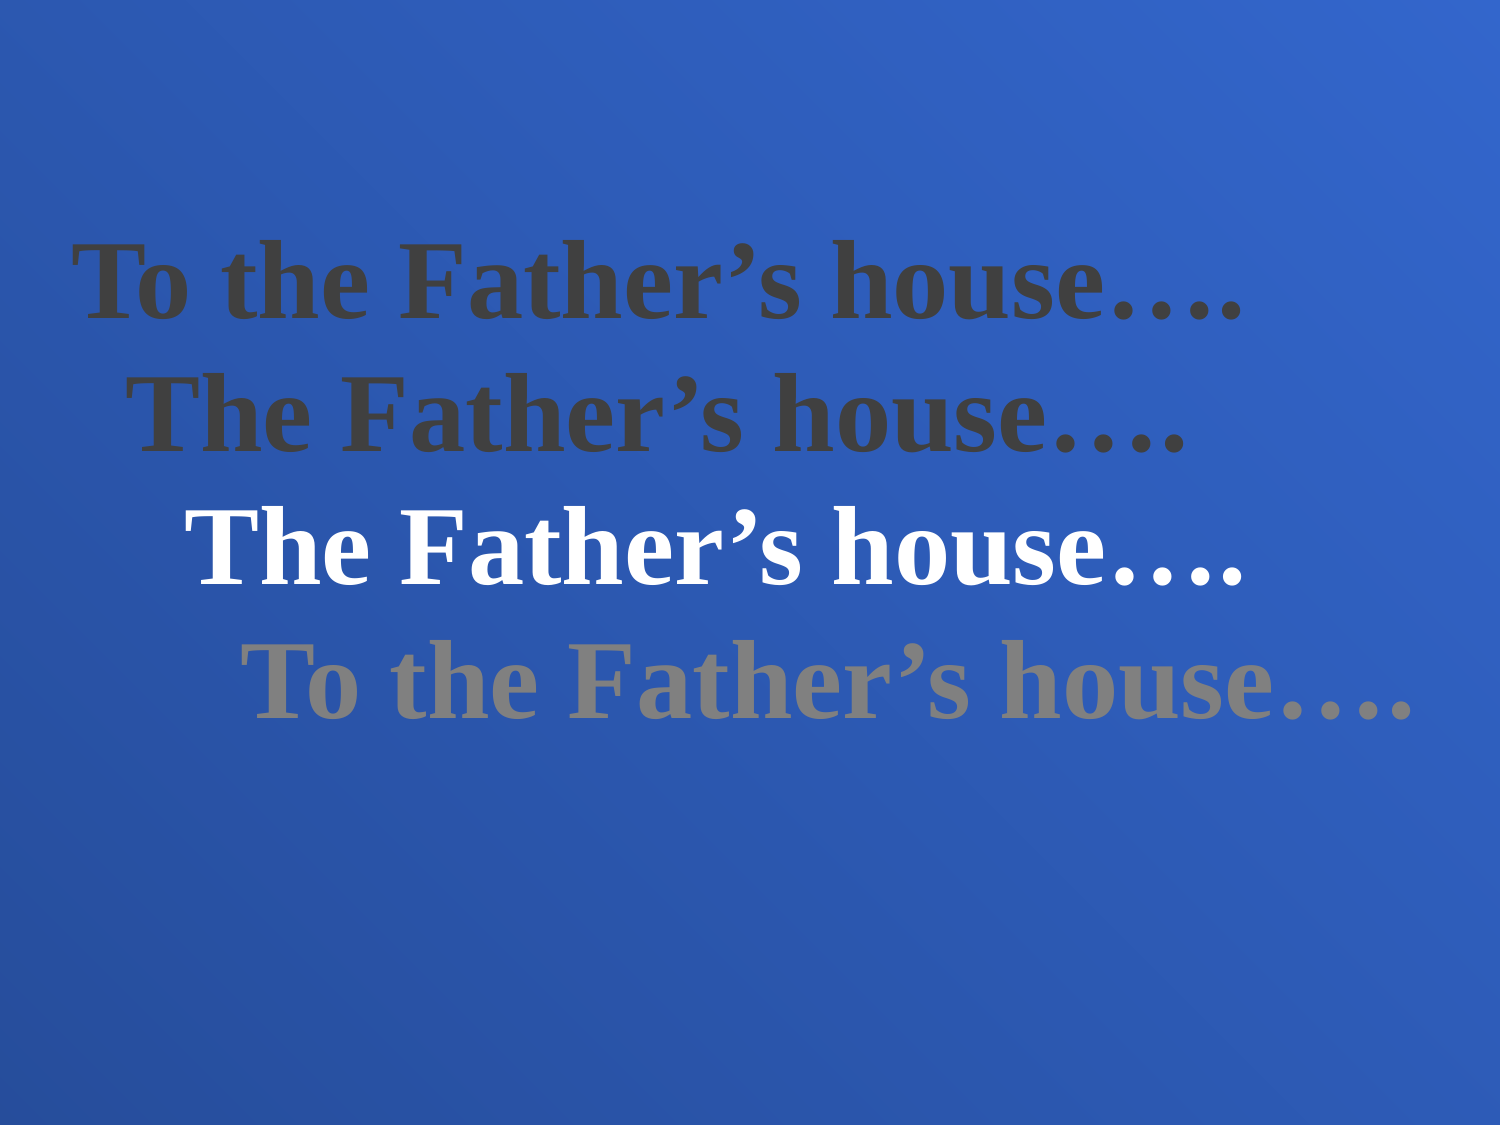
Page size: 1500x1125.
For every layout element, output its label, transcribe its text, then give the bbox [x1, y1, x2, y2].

text_box To the Father’s house…. The Father’s house…. The Father’s house…. To the Father’s house…. [0, 199, 1500, 749]
